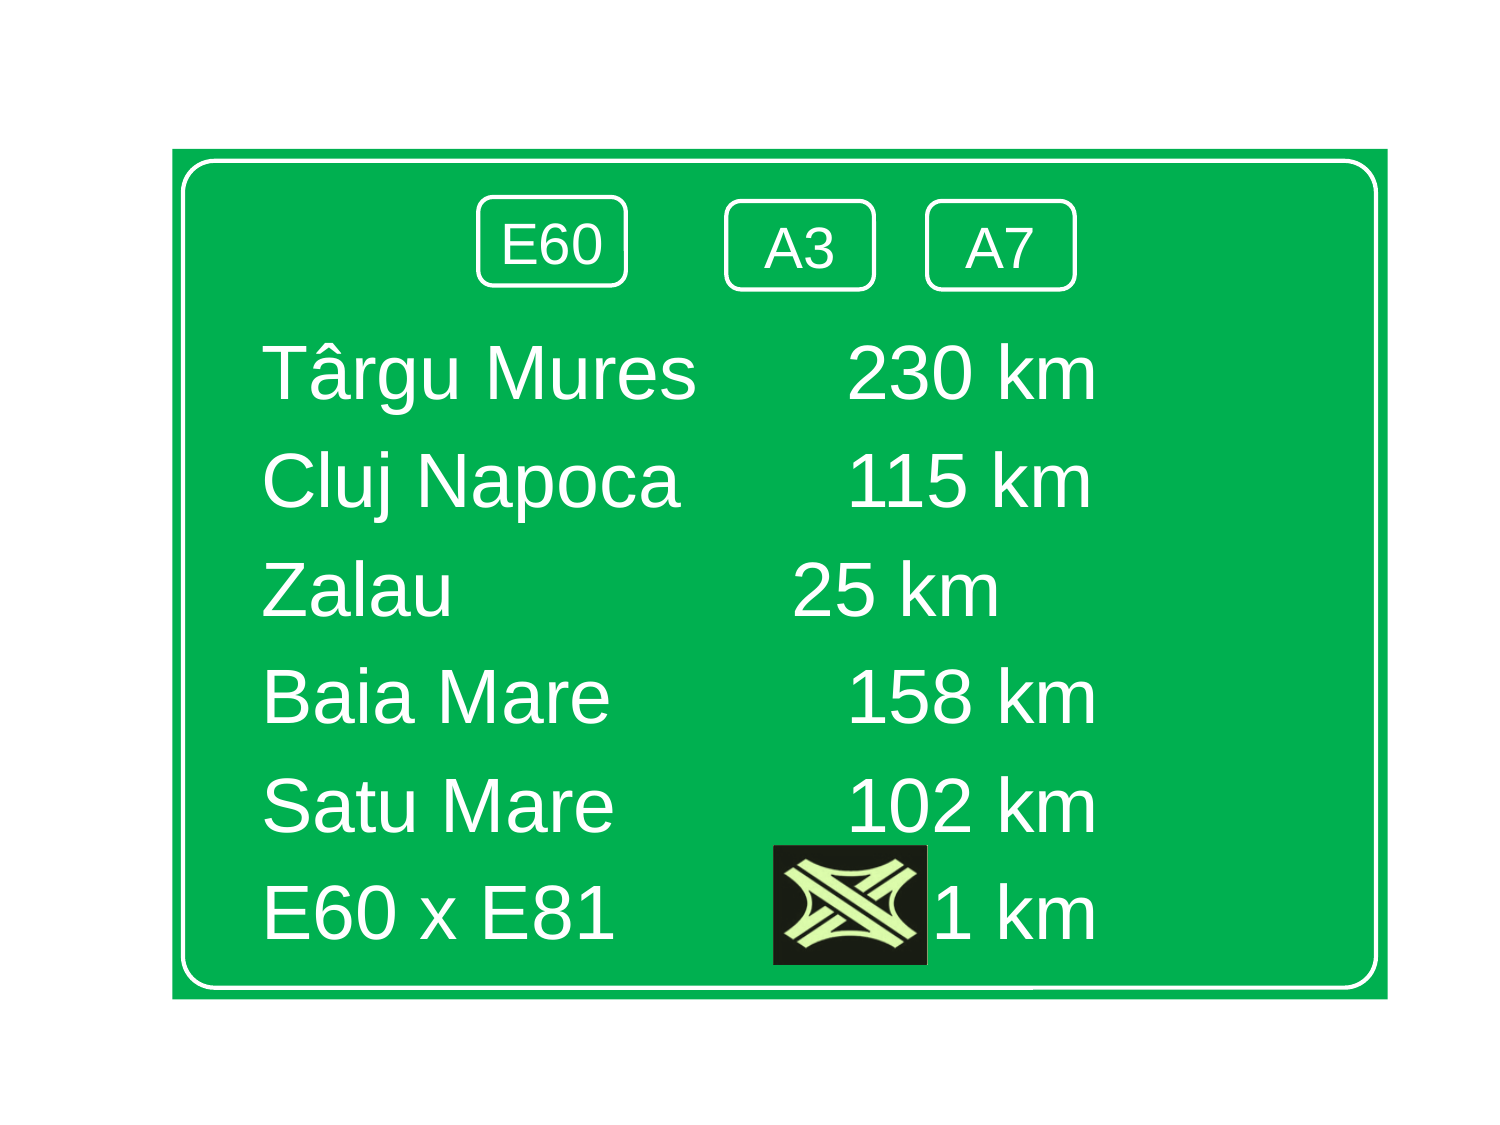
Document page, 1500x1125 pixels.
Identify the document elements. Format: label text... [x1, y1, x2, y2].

text_box Târgu Mures 230 km Cluj Napoca 115 km Zalau 25 km Baia Mare 158 km Satu Mare 102 km E60 x E81 21 km [172, 148, 1388, 1000]
text_box [180, 158, 1379, 990]
text_box A7 [925, 198, 1077, 292]
text_box E60 [476, 194, 628, 288]
picture [773, 845, 928, 965]
text_box A3 [724, 198, 877, 292]
